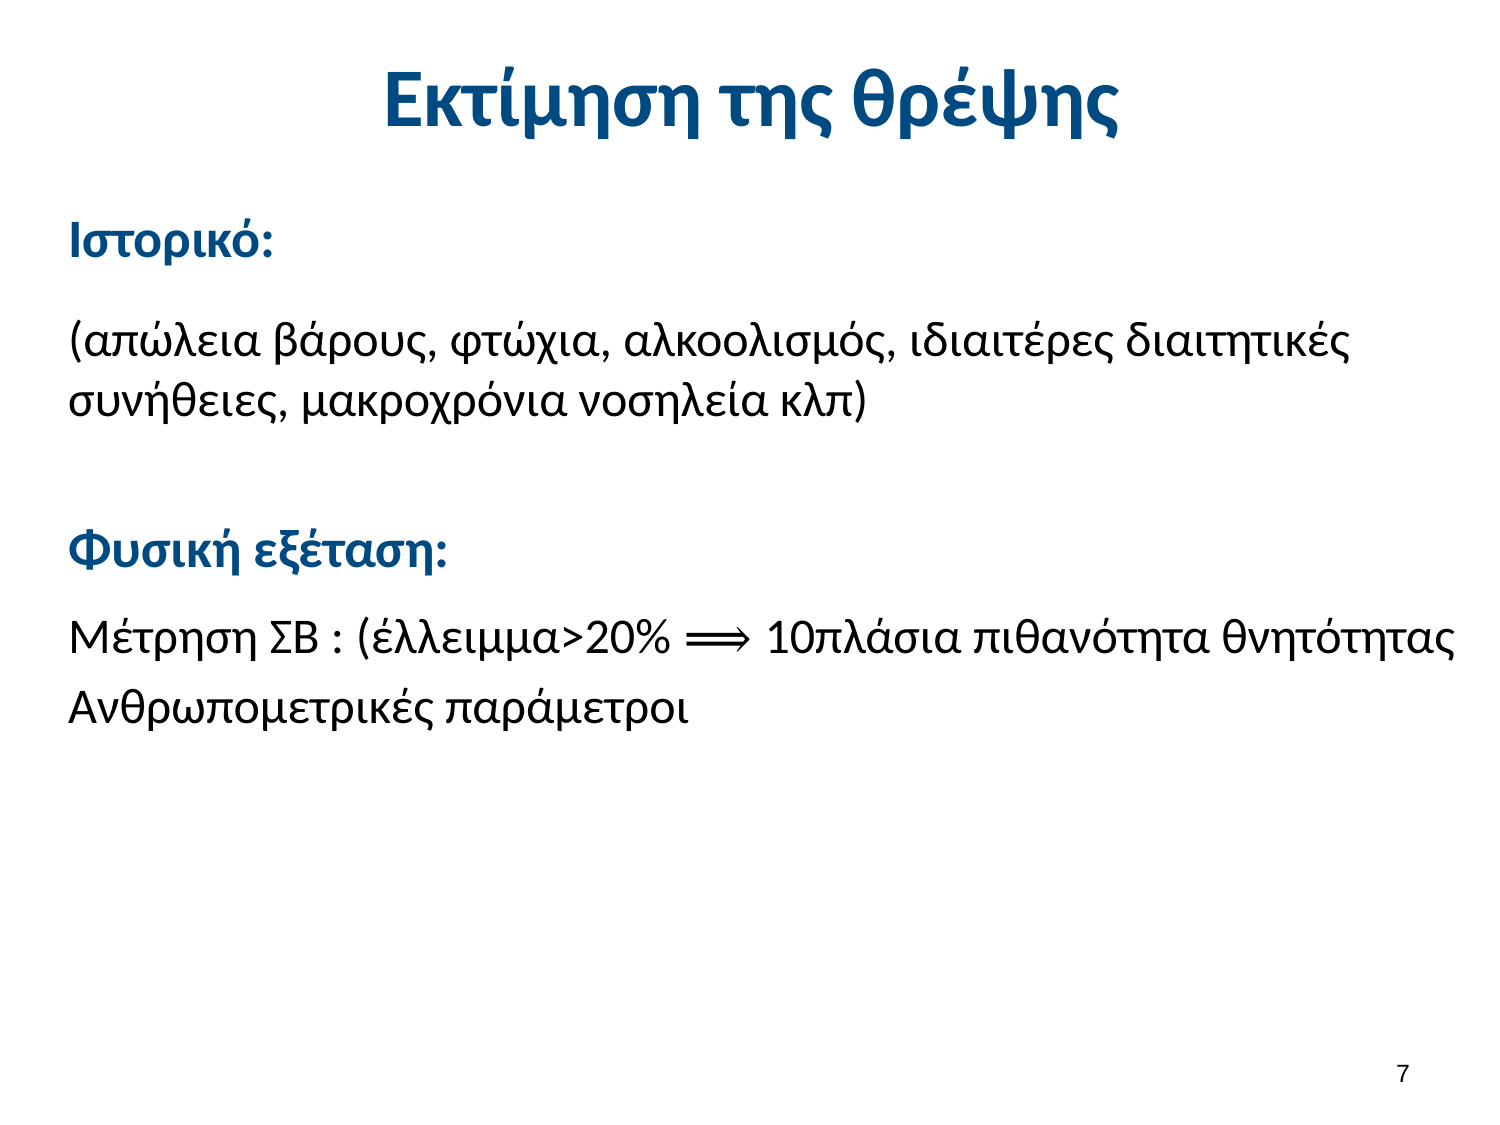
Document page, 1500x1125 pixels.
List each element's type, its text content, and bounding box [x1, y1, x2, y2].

title Εκτίμηση της θρέψης [76, 19, 1427, 169]
list Ιστορικό: (απώλεια βάρους, φτώχια, αλκοολισμός, ιδιαιτέρες διαιτητικές συνήθειες, μακροχρόνια νοσηλεία κλπ) Φυσική εξέταση: Μέτρηση ΣΒ : (έλλειμμα>20% ⟹ 10πλάσια πιθανότητα θνητότητας Ανθρωπομετρικές παράμετροι [53, 196, 1500, 1024]
slide_number 6 [1074, 1042, 1425, 1103]
